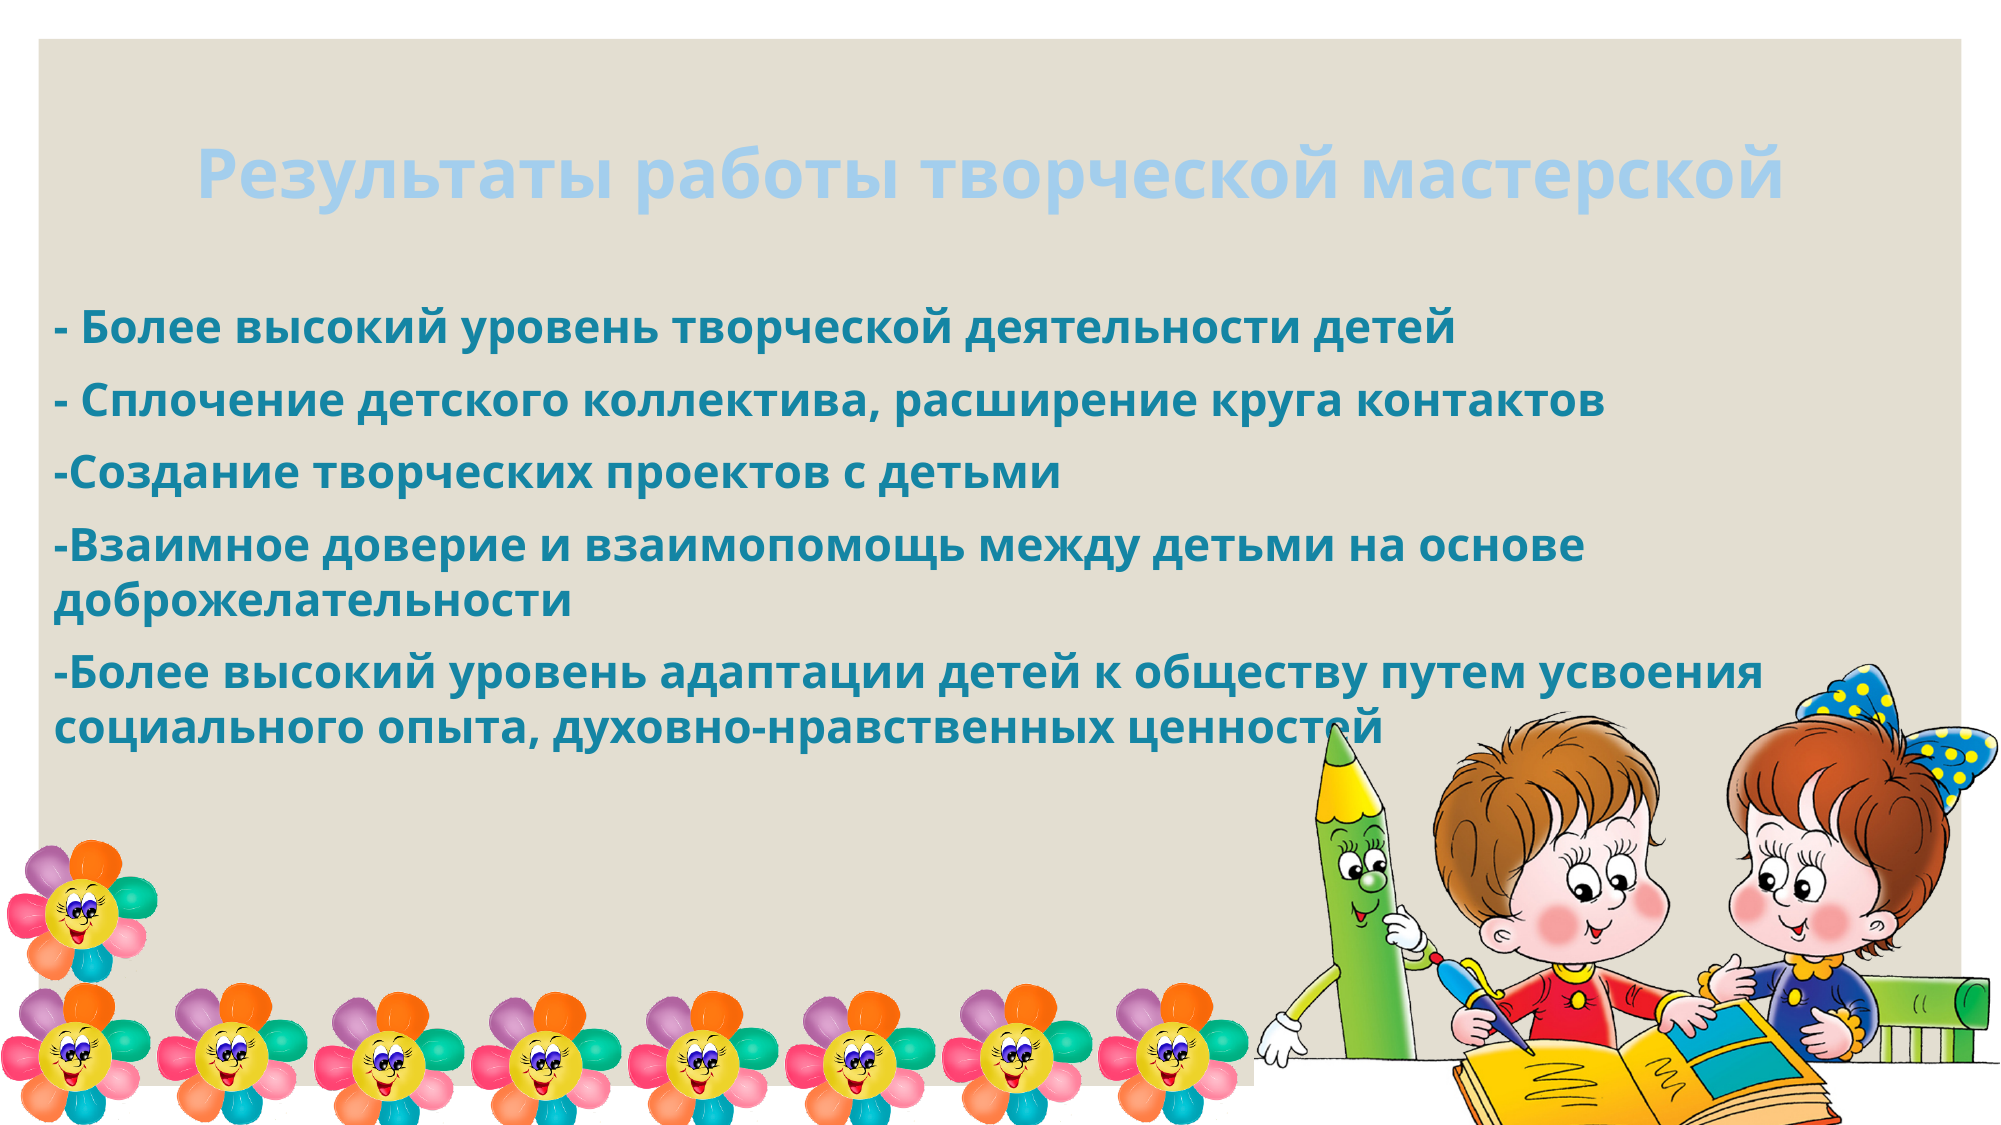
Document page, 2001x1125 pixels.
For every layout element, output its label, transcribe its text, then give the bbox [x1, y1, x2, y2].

picture [1254, 649, 2000, 1125]
picture [1097, 982, 1249, 1125]
list - Более высокий уровень творческой деятельности детей - Сплочение детского коллектива, расширение круга контактов -Создание творческих проектов с детьми -Взаимное доверие и взаимопомощь между детьми на основе доброжелательности -Более высокий уровень адаптации детей к обществу путем усвоения социального опыта, духовно-нравственных ценностей [38, 290, 1966, 762]
title Результаты работы творческой мастерской [174, 105, 1825, 290]
picture [313, 991, 465, 1125]
picture [470, 991, 622, 1125]
picture [0, 839, 308, 1125]
picture [627, 990, 779, 1125]
picture [941, 983, 1093, 1125]
picture [784, 990, 936, 1125]
